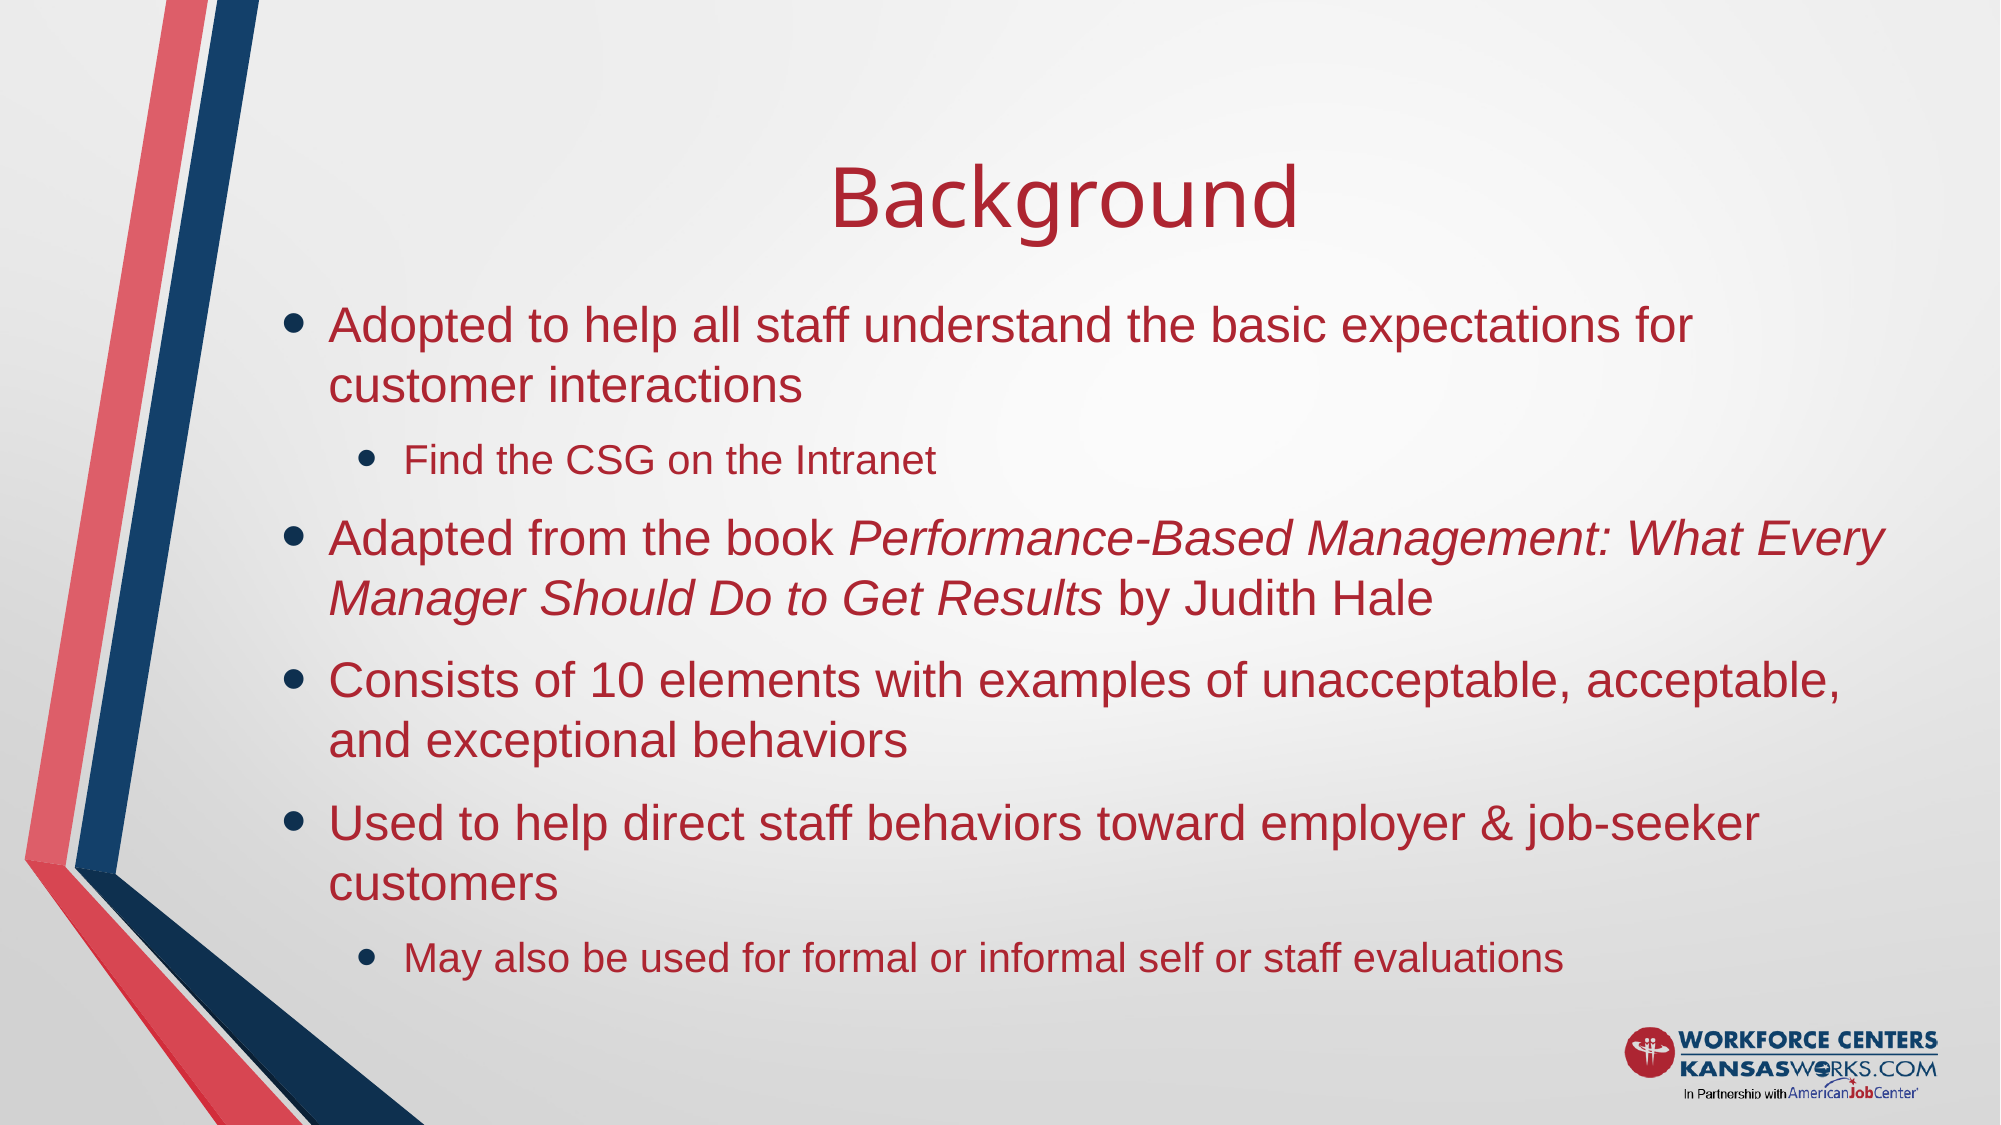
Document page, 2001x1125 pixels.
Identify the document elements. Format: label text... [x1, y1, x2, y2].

title Background [243, 112, 1887, 276]
list Adopted to help all staff understand the basic expectations for customer interactions Find the CSG on the Intranet Adapted from the book Performance-Based Management: What Every Manager Should Do to Get Results by Judith Hale Consists of 10 elements with examples of unacceptable, acceptable, and exceptional behaviors Used to help direct staff behaviors toward employer & job-seeker customers May also be used for formal or informal self or staff evaluations [266, 275, 1910, 998]
picture [1624, 1024, 2001, 1099]
